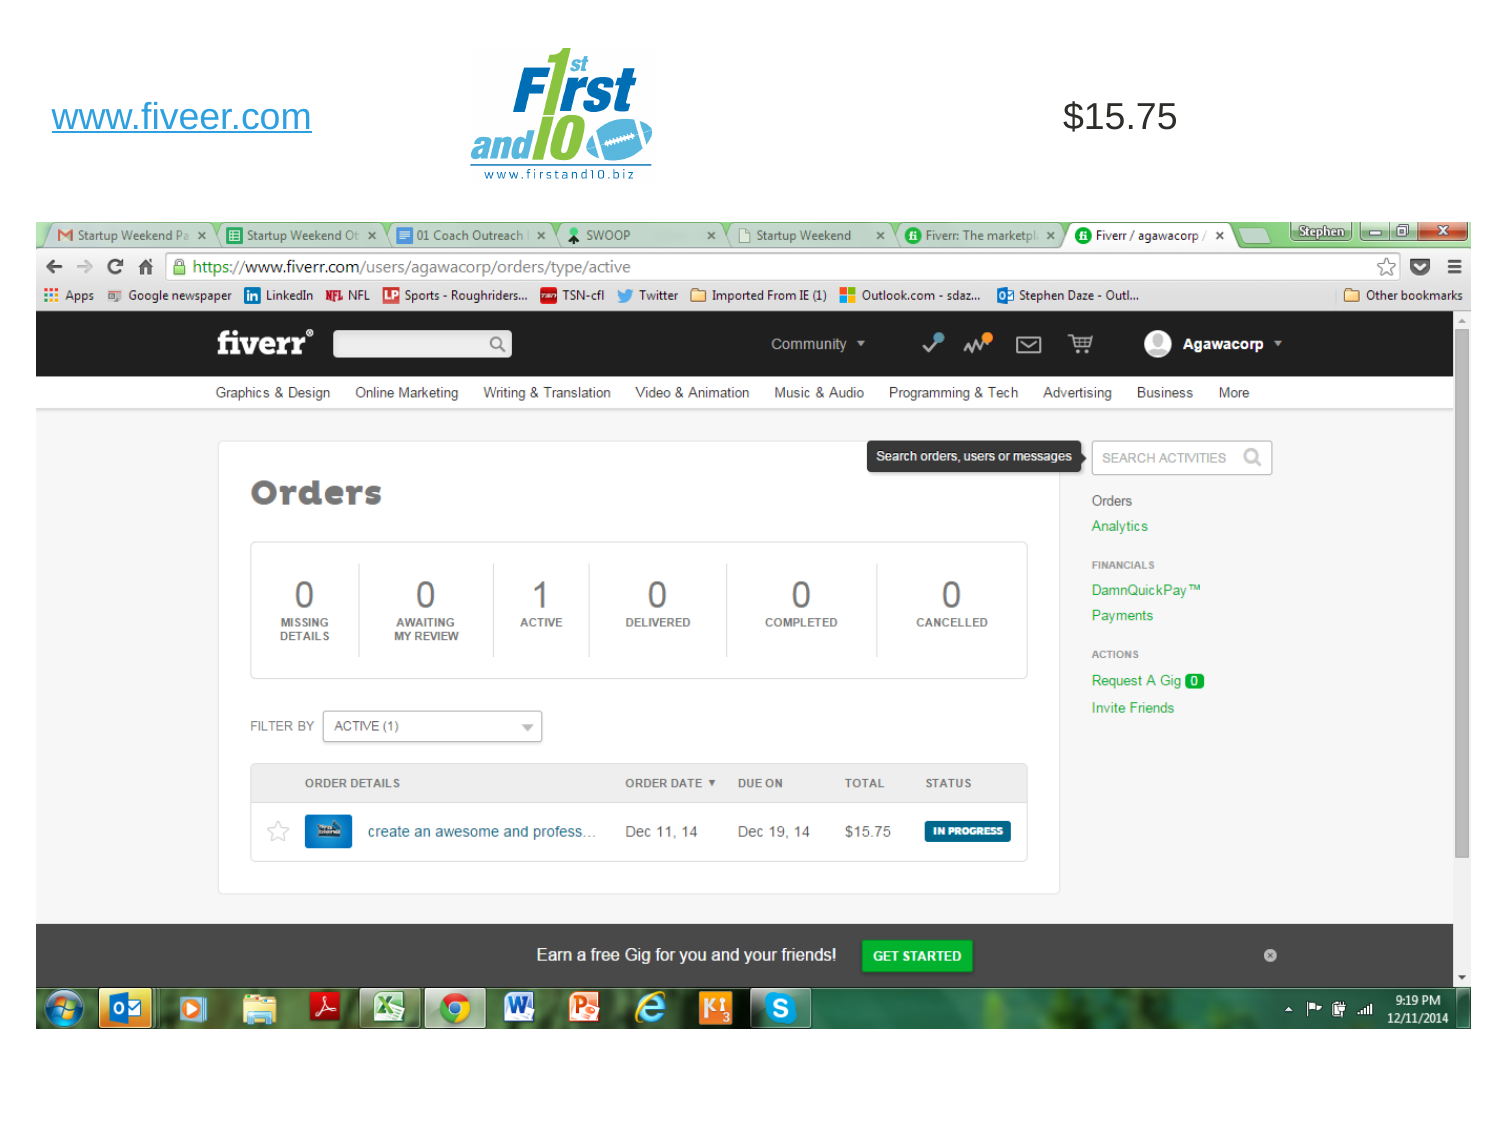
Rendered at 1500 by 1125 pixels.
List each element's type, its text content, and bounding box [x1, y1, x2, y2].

picture [469, 48, 657, 182]
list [36, 222, 1471, 1029]
title www.fiveer.com $15.75 [36, 84, 1471, 210]
